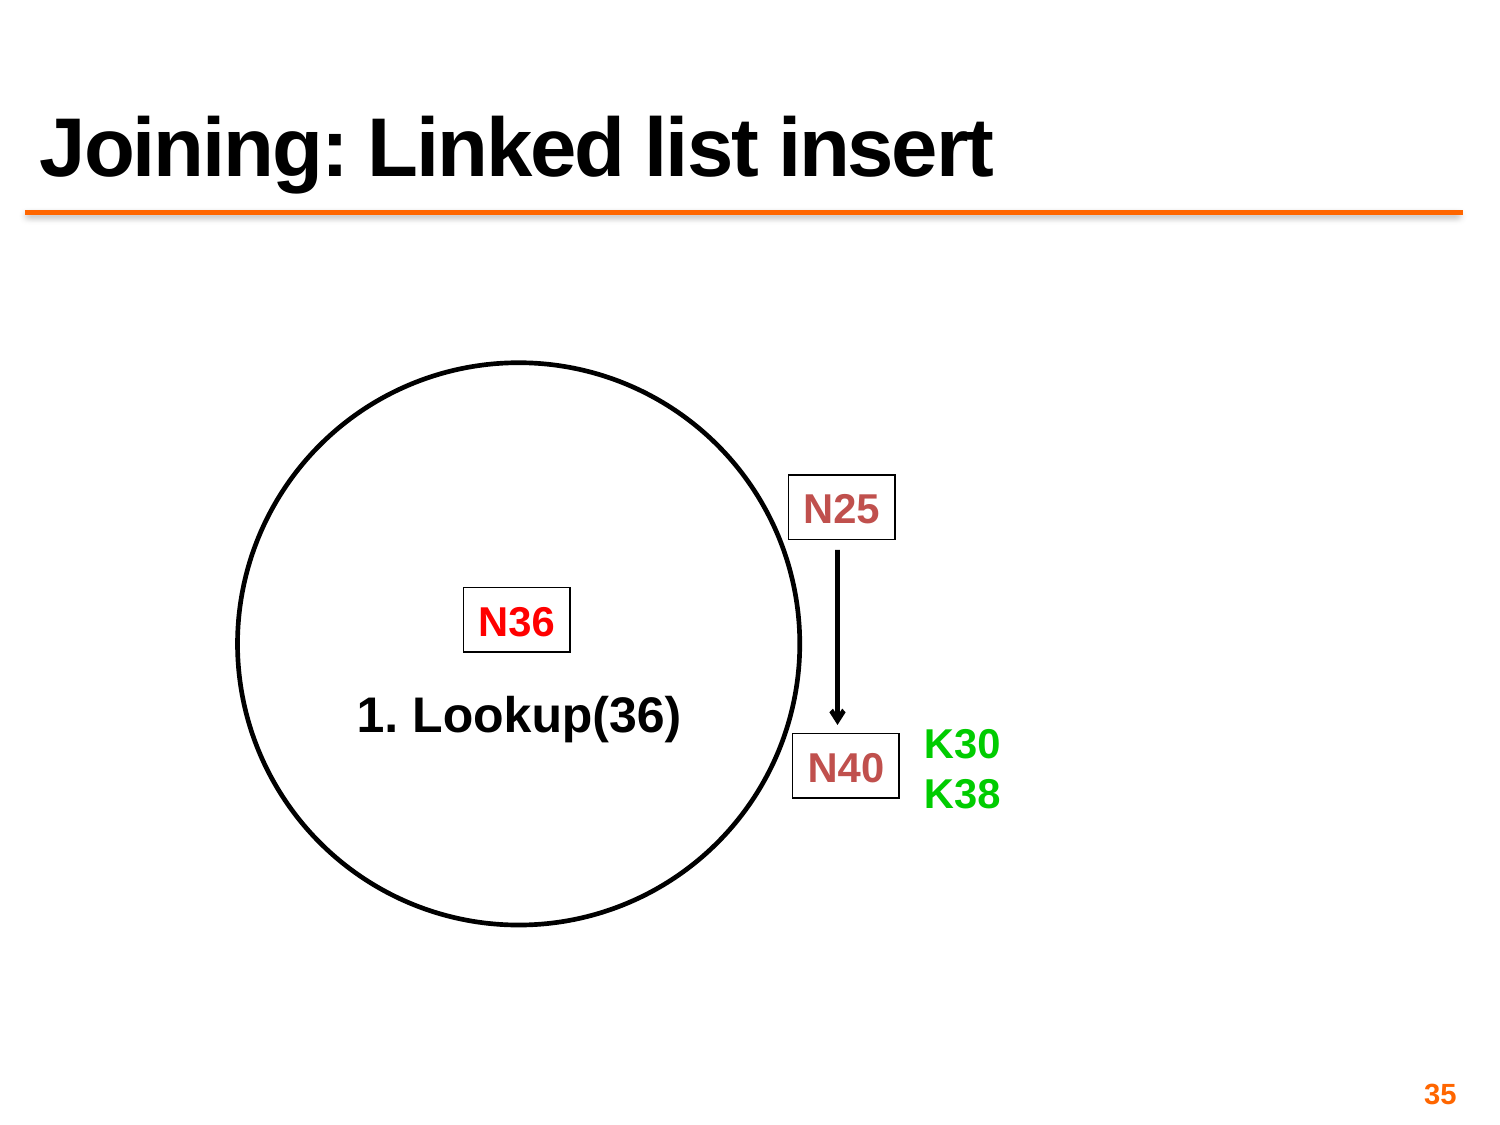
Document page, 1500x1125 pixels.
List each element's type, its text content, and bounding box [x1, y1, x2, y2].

slide_number 35 [1112, 1074, 1463, 1110]
text_box [830, 549, 845, 725]
text_box K30 K38 [909, 709, 1016, 825]
text_box 1. Lookup(36) [341, 674, 697, 750]
text_box N36 [463, 587, 570, 653]
text_box N25 [788, 474, 895, 540]
title Joining: Linked list insert [24, 24, 1463, 201]
text_box [237, 362, 800, 926]
text_box N40 [792, 733, 899, 799]
